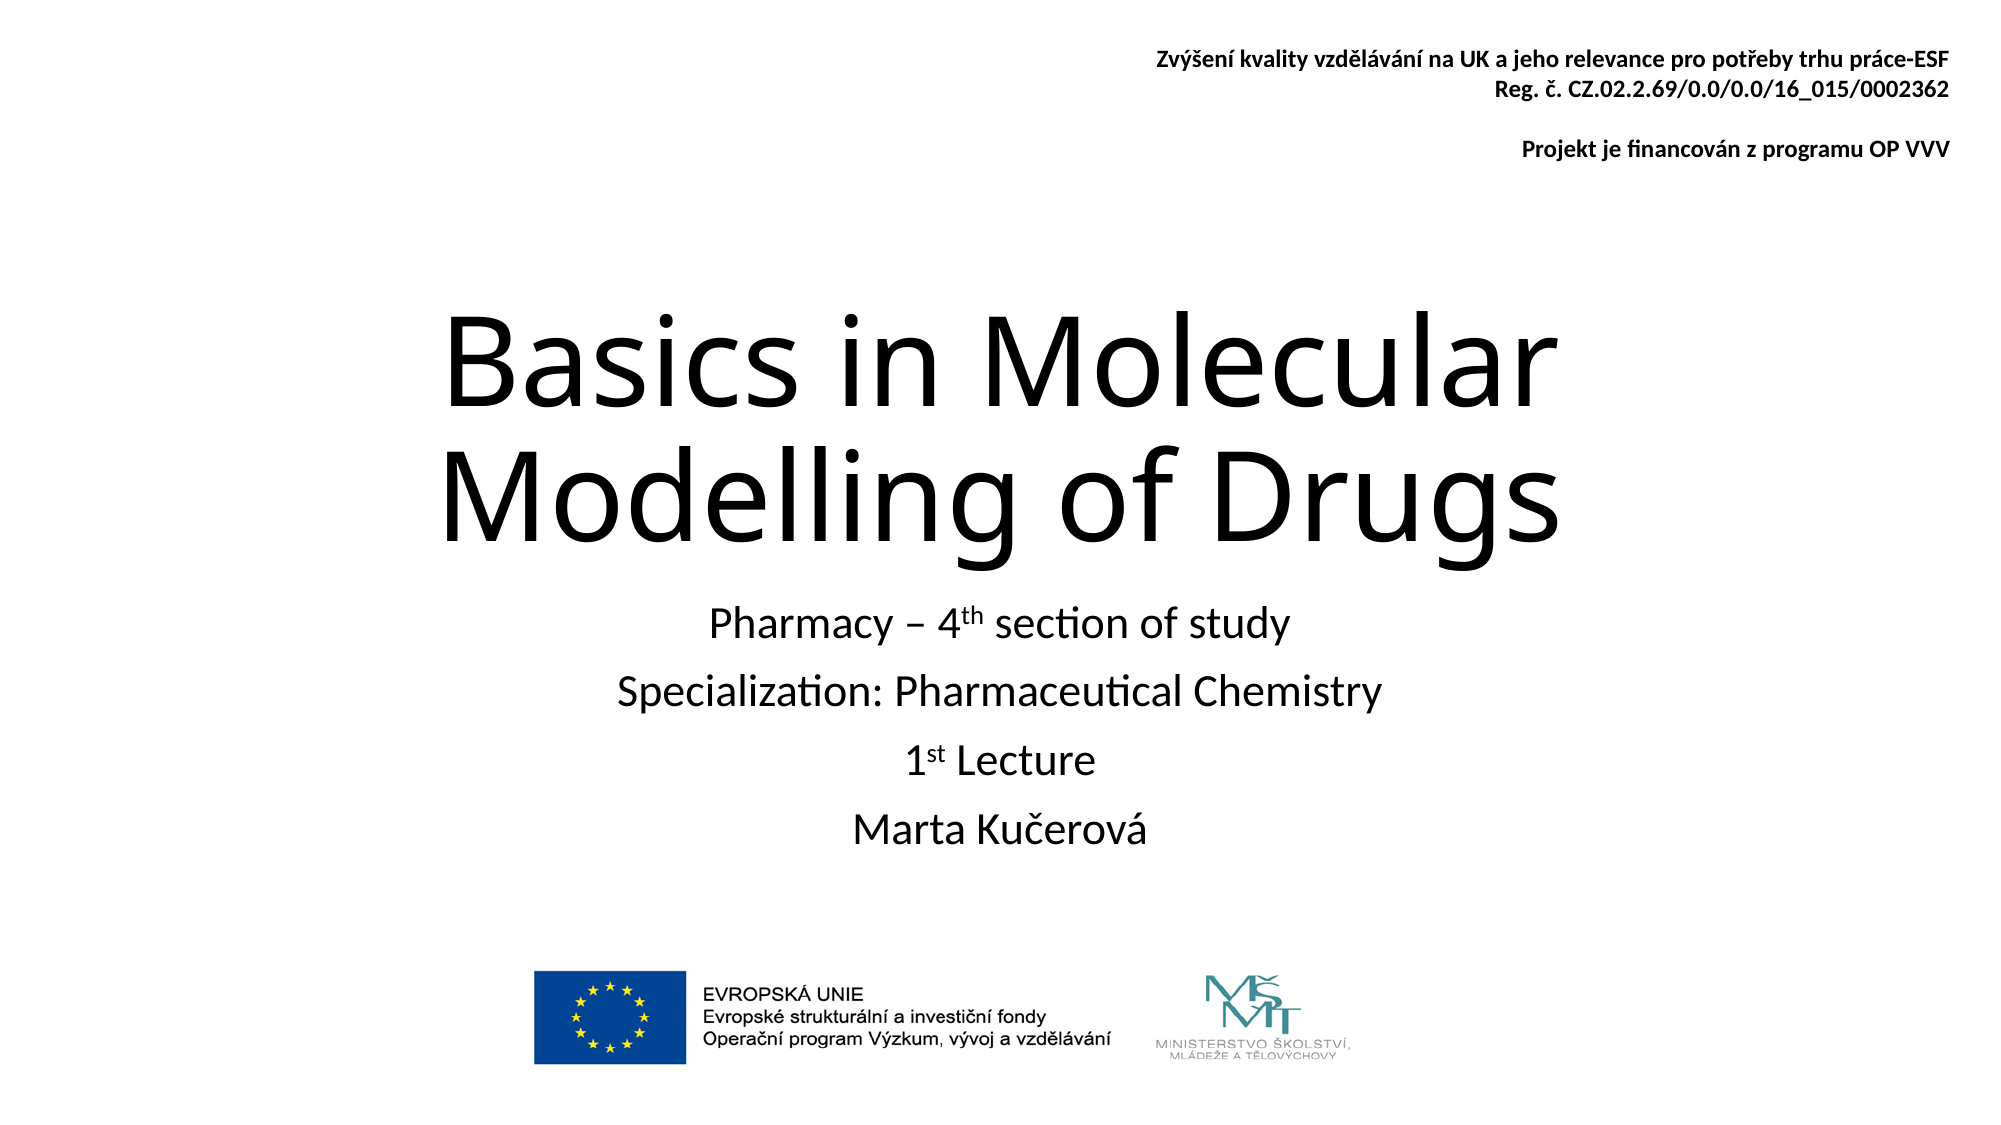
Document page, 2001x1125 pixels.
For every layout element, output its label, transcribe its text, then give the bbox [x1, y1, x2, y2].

text_box Zvýšení kvality vzdělávání na UK a jeho relevance pro potřeby trhu práce-ESF Reg. č. CZ.02.2.69/0.0/0.0/16_015/0002362 Projekt je financován z programu OP VVV [1136, 35, 1966, 215]
picture [483, 924, 1400, 1110]
title Basics in Molecular Modelling of Drugs [249, 184, 1750, 576]
subtitle Pharmacy – 4th section of study Specialization: Pharmaceutical Chemistry 1st Lecture Marta Kučerová [249, 590, 1750, 863]
